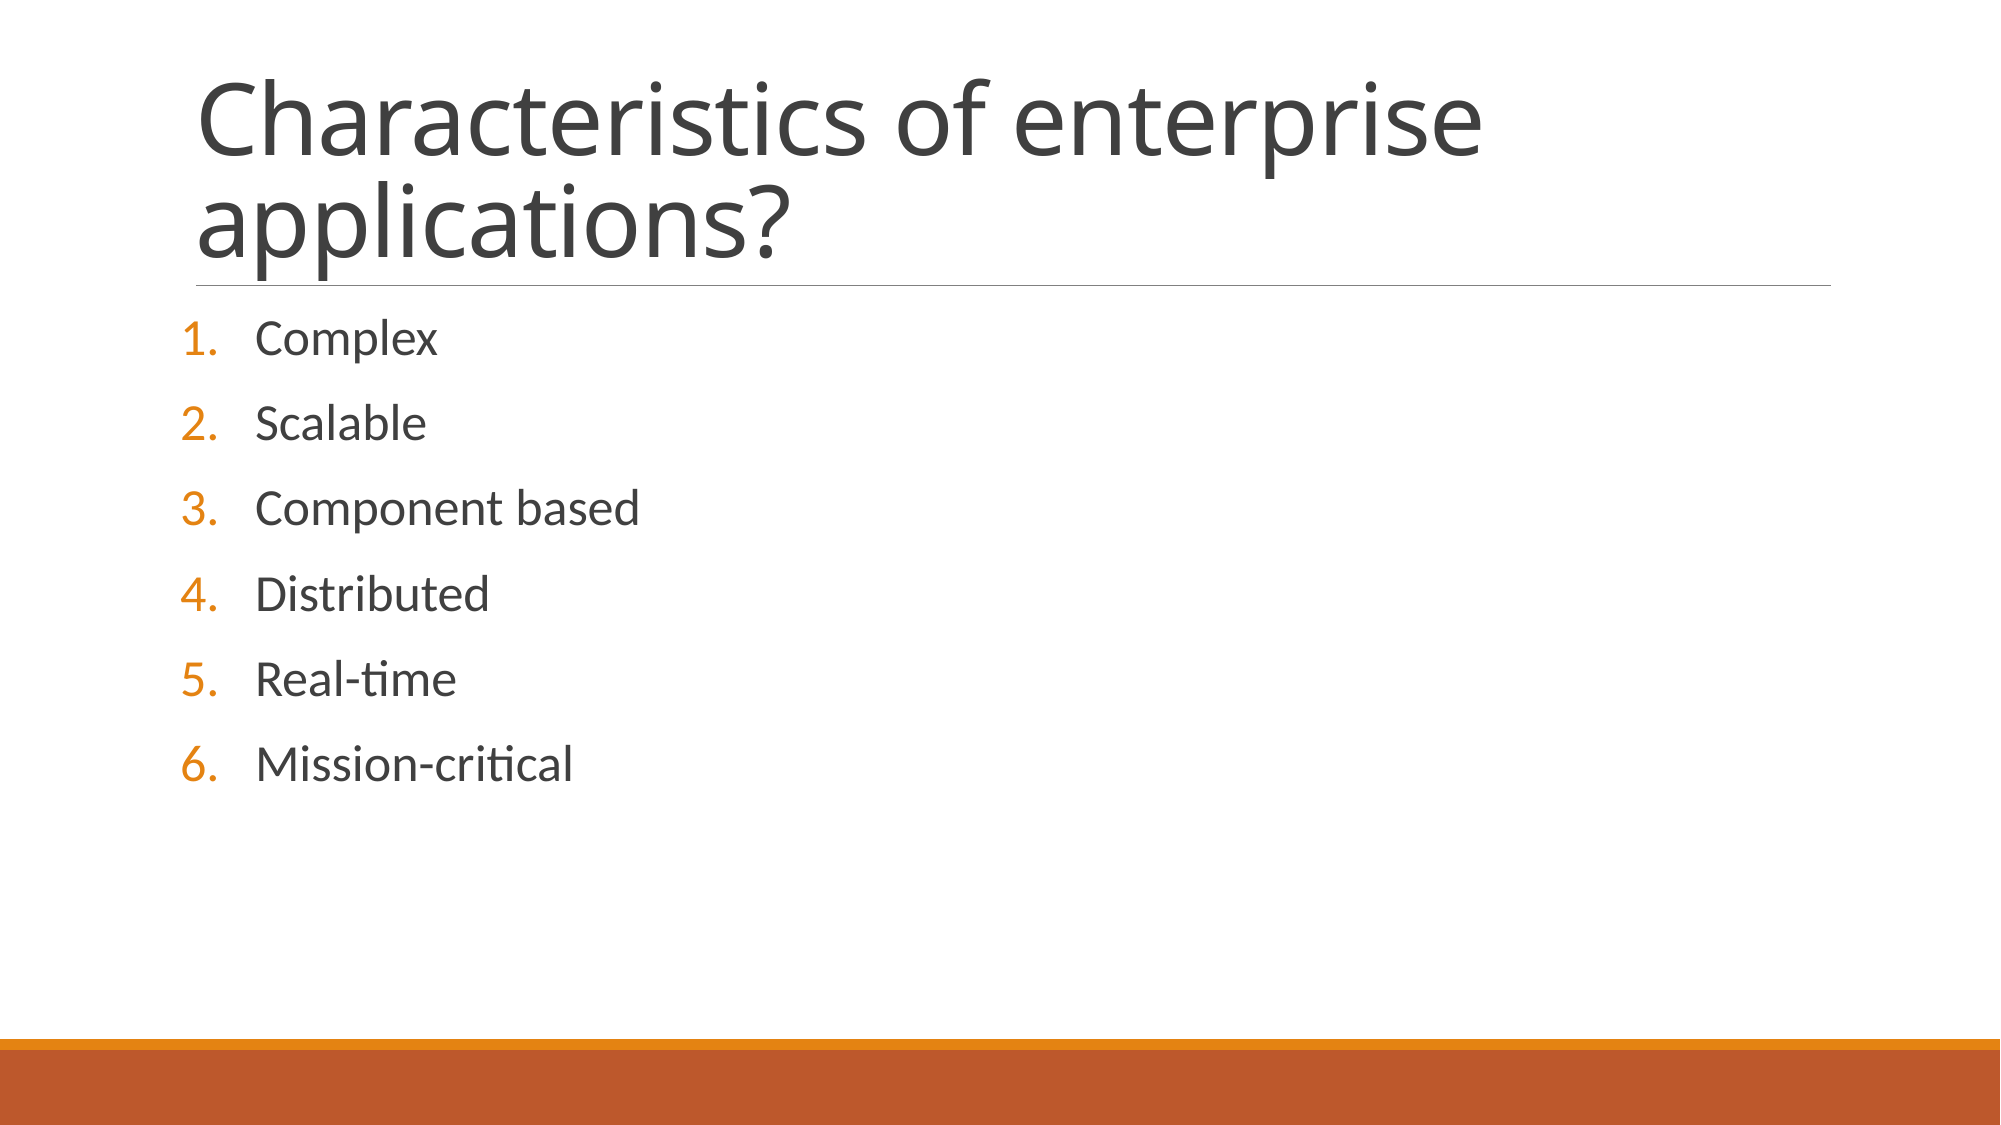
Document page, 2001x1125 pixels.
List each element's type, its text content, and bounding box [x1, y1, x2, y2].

list Complex Scalable Component based Distributed Real-time Mission-critical [180, 302, 1830, 963]
title Characteristics of enterprise applications? [180, 47, 1830, 285]
